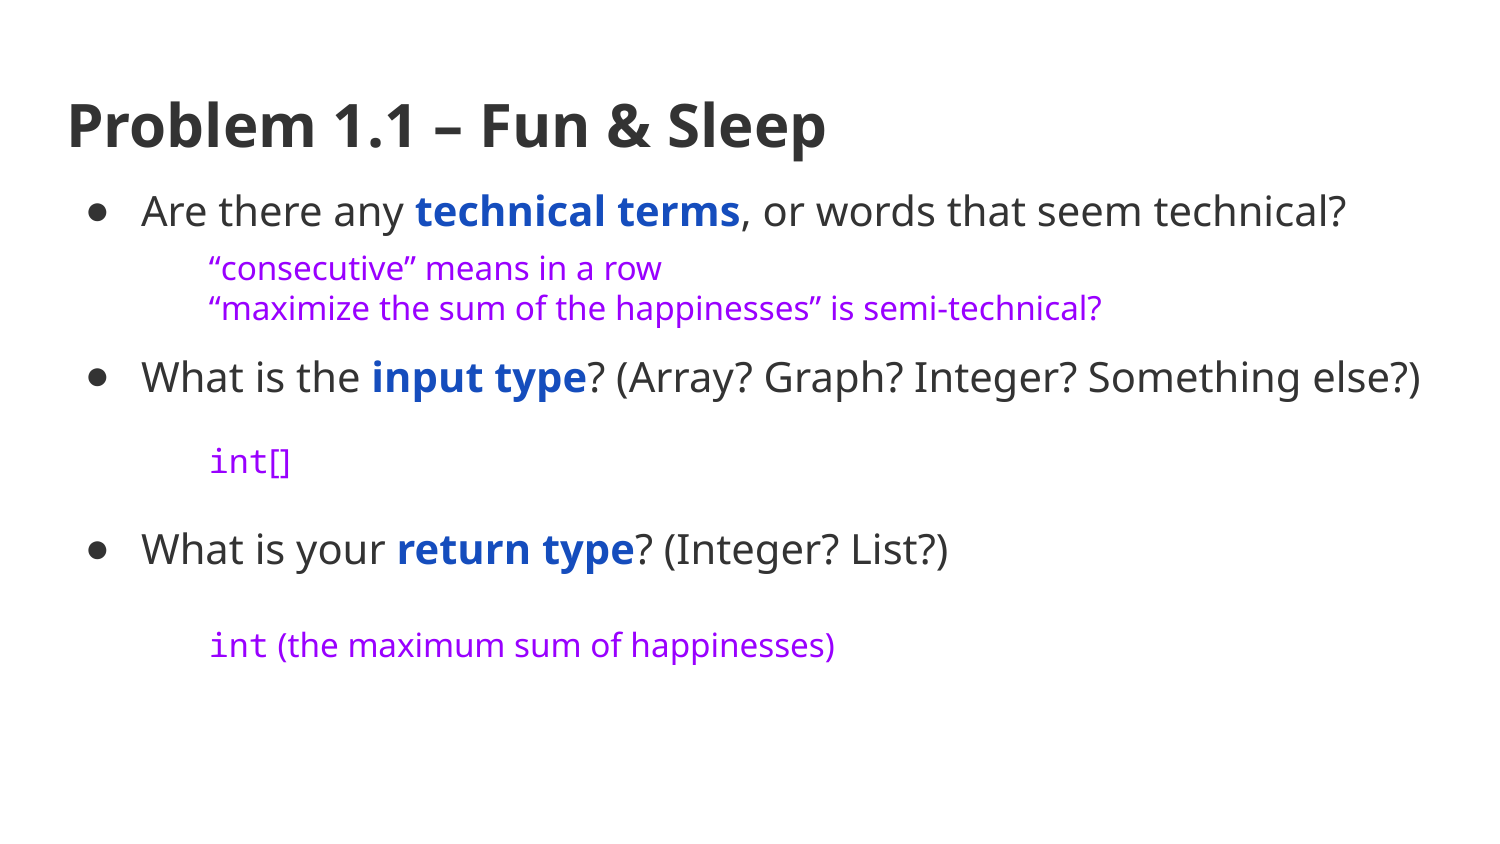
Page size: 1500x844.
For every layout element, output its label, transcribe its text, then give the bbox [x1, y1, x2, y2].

list Are there any technical terms, or words that seem technical? What is the input type? (Array? Graph? Integer? Something else?) What is your return type? (Integer? List?) [51, 162, 1449, 750]
title Problem 1.1 – Fun & Sleep [51, 72, 1449, 162]
text_box int[] [173, 425, 1221, 496]
text_box int (the maximum sum of happinesses) [173, 608, 1221, 679]
text_box “consecutive” means in a row “maximize the sum of the happinesses” is semi-technical? [173, 232, 1221, 342]
